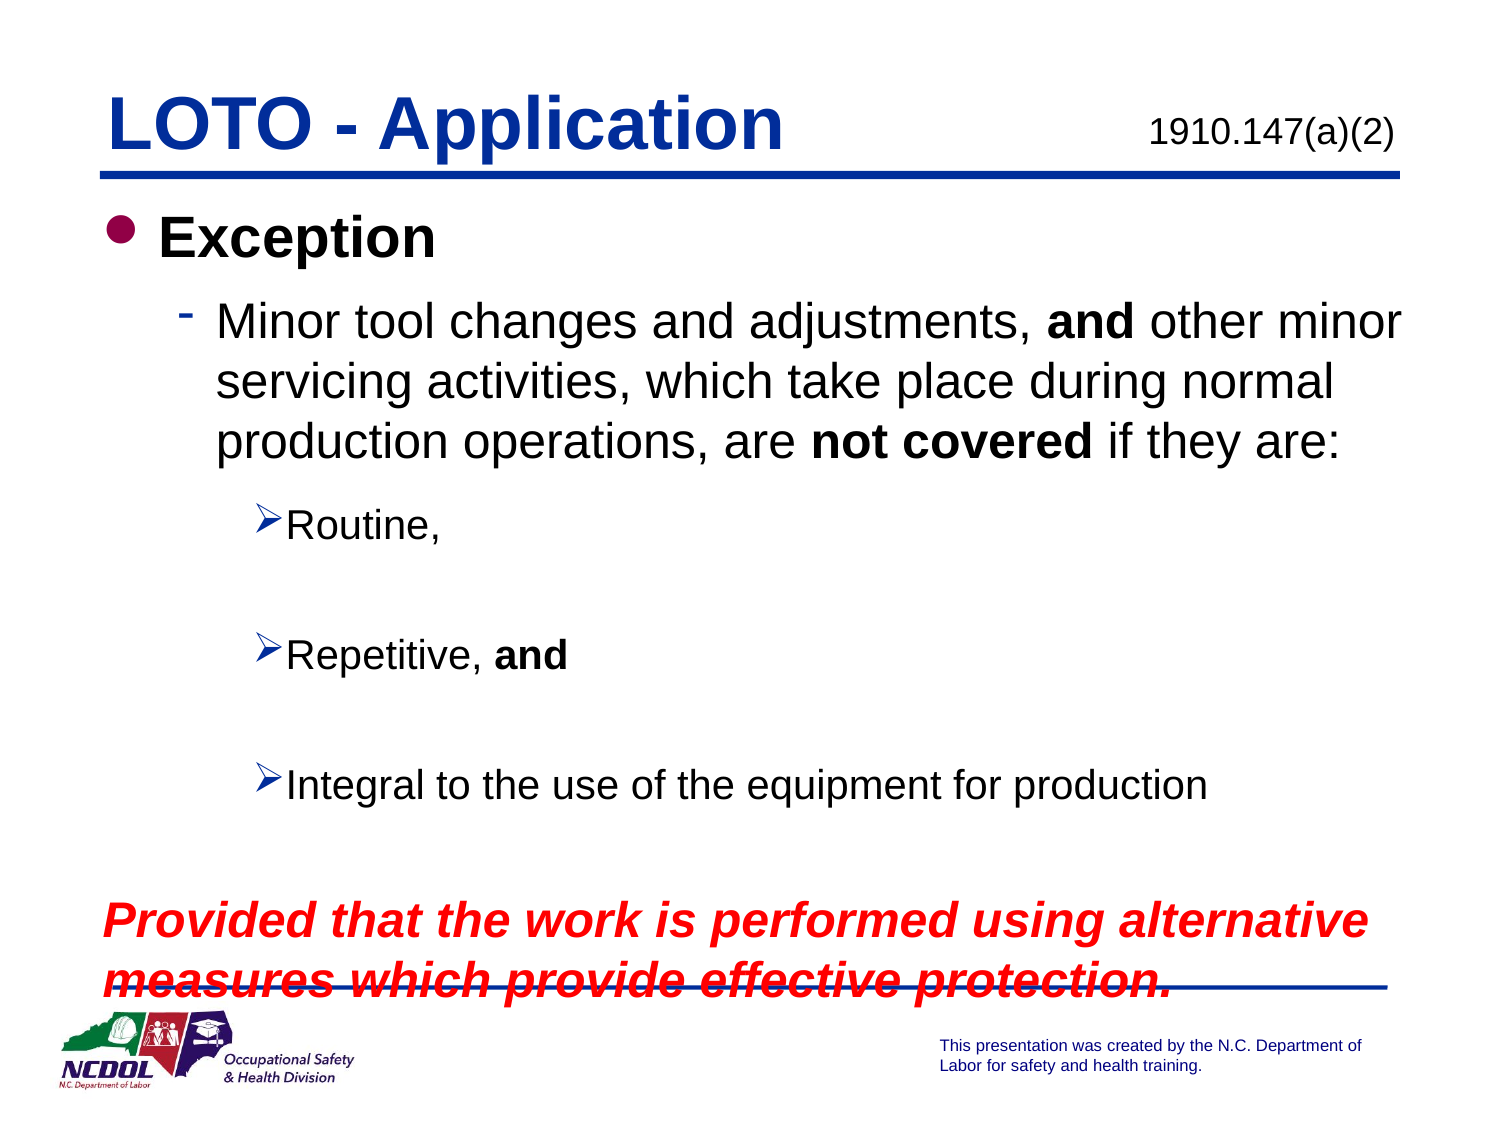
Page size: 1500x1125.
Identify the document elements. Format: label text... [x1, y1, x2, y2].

title LOTO - Application [99, 75, 1400, 166]
picture [50, 1001, 363, 1099]
text_box 1910.147(a)(2) [1133, 99, 1411, 160]
list Exception Minor tool changes and adjustments, and other minor servicing activities, which take place during normal production operations, are not covered if they are: Routine, Repetitive, and Integral to the use of the equipment for production Provided that the work is performed using alternative measures which provide effective protection. [87, 200, 1425, 1013]
